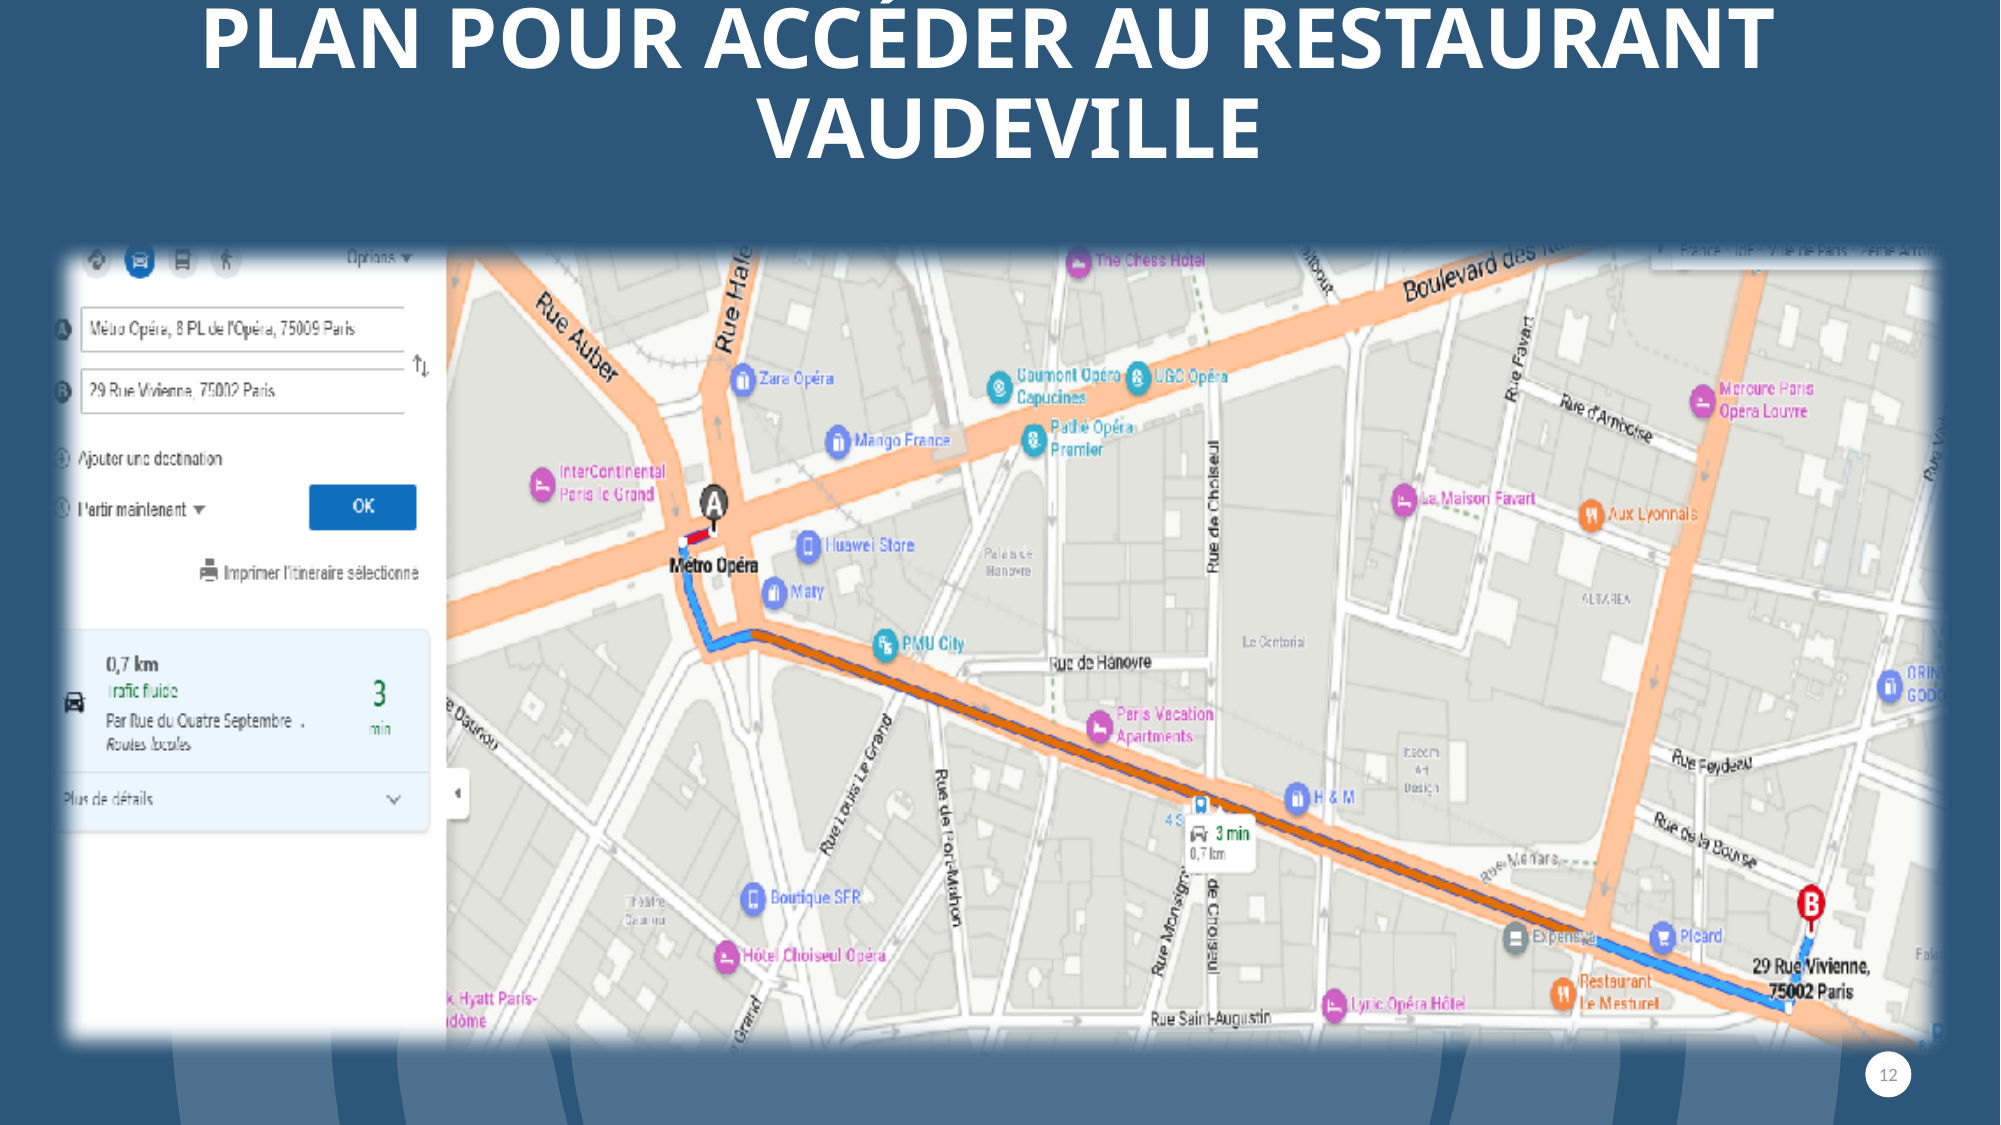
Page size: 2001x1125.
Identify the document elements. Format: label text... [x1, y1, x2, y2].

picture [50, 242, 1949, 1057]
slide_number 12 [1864, 1059, 1913, 1090]
title PLAN POUR ACCÉDER AU RESTAURANT VAUDEVILLE [136, 29, 1862, 185]
